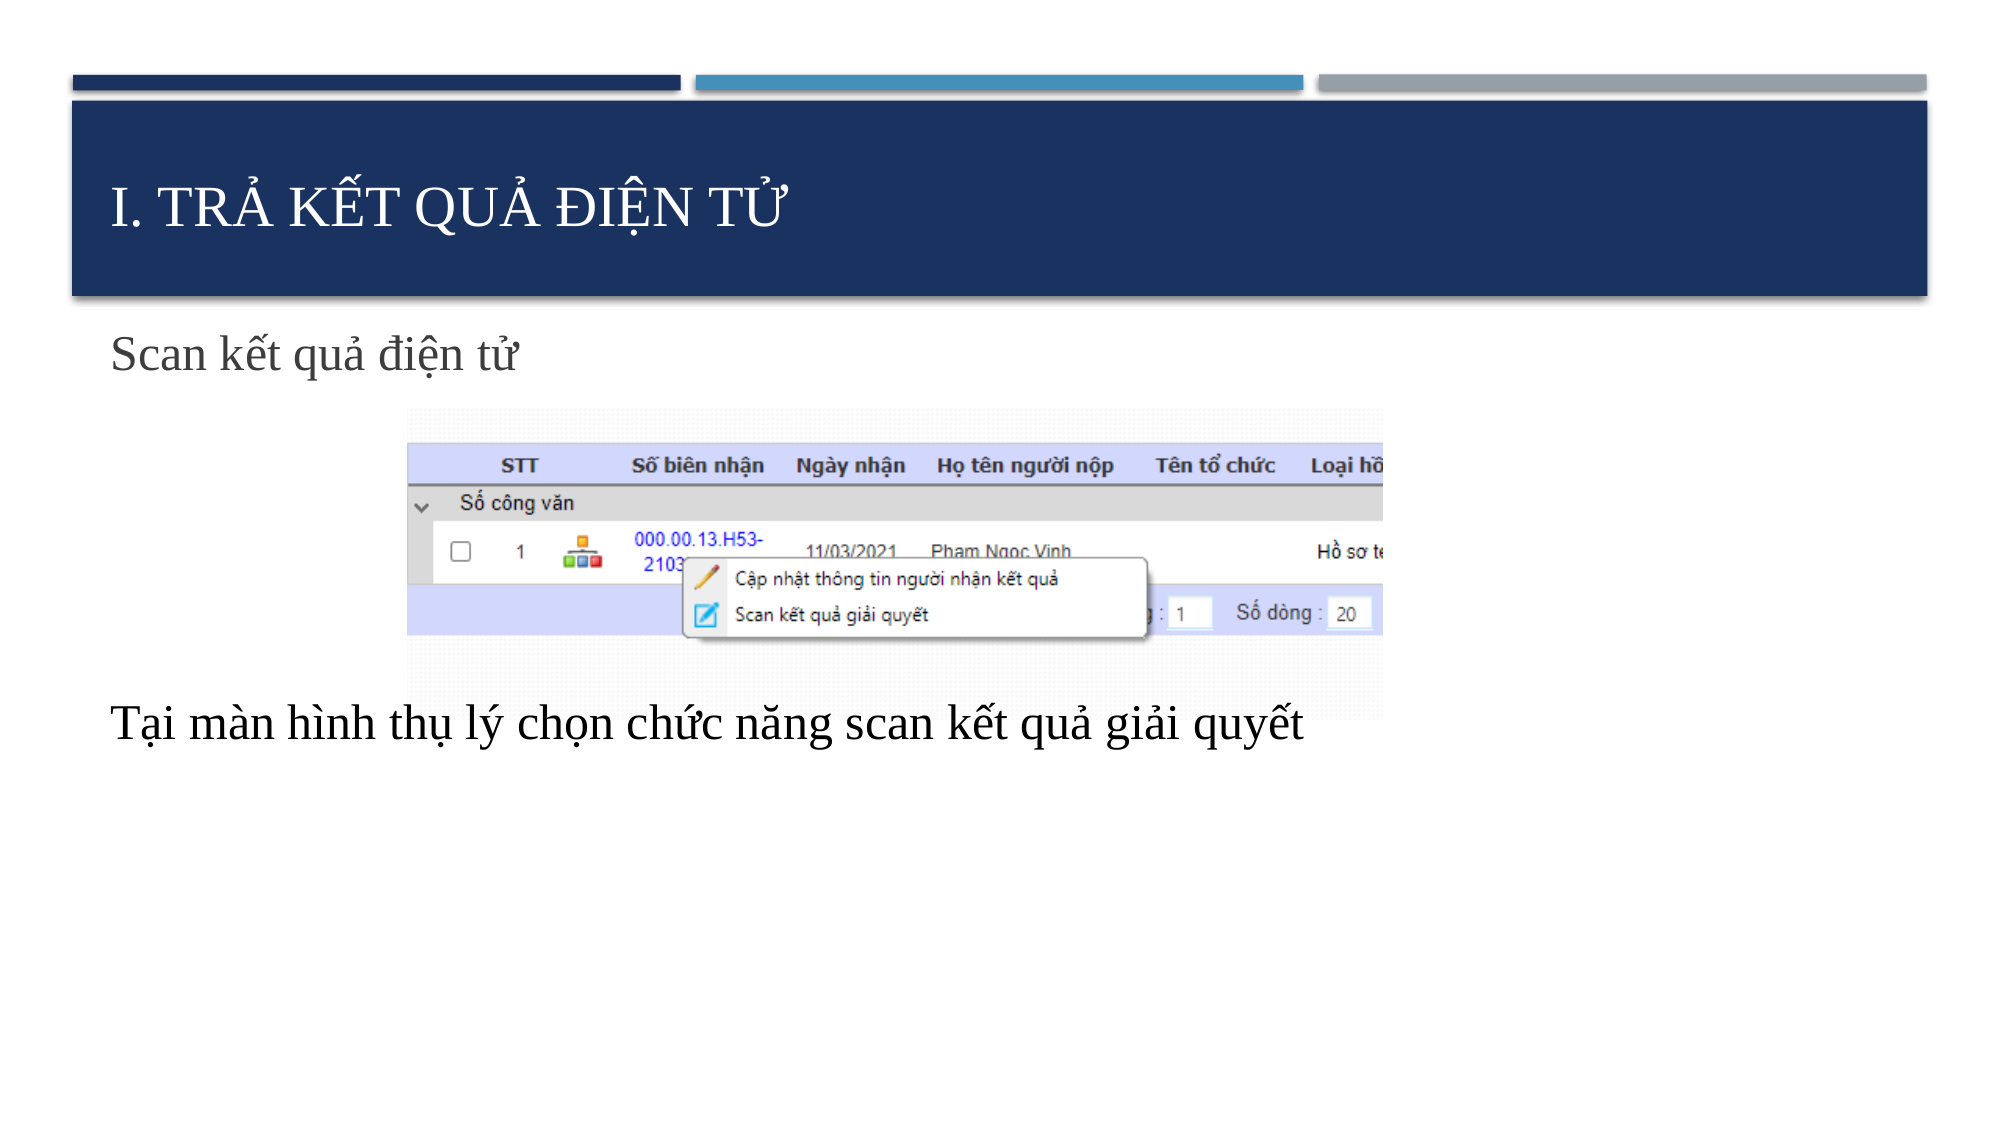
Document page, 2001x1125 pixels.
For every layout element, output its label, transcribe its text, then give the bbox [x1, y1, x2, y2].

text_box Tại màn hình thụ lý chọn chức năng scan kết quả giải quyết [95, 681, 1375, 757]
title I. Trả kết quả điện tử [95, 115, 1905, 246]
picture [406, 406, 1383, 721]
list Scan kết quả điện tử [95, 310, 1905, 390]
